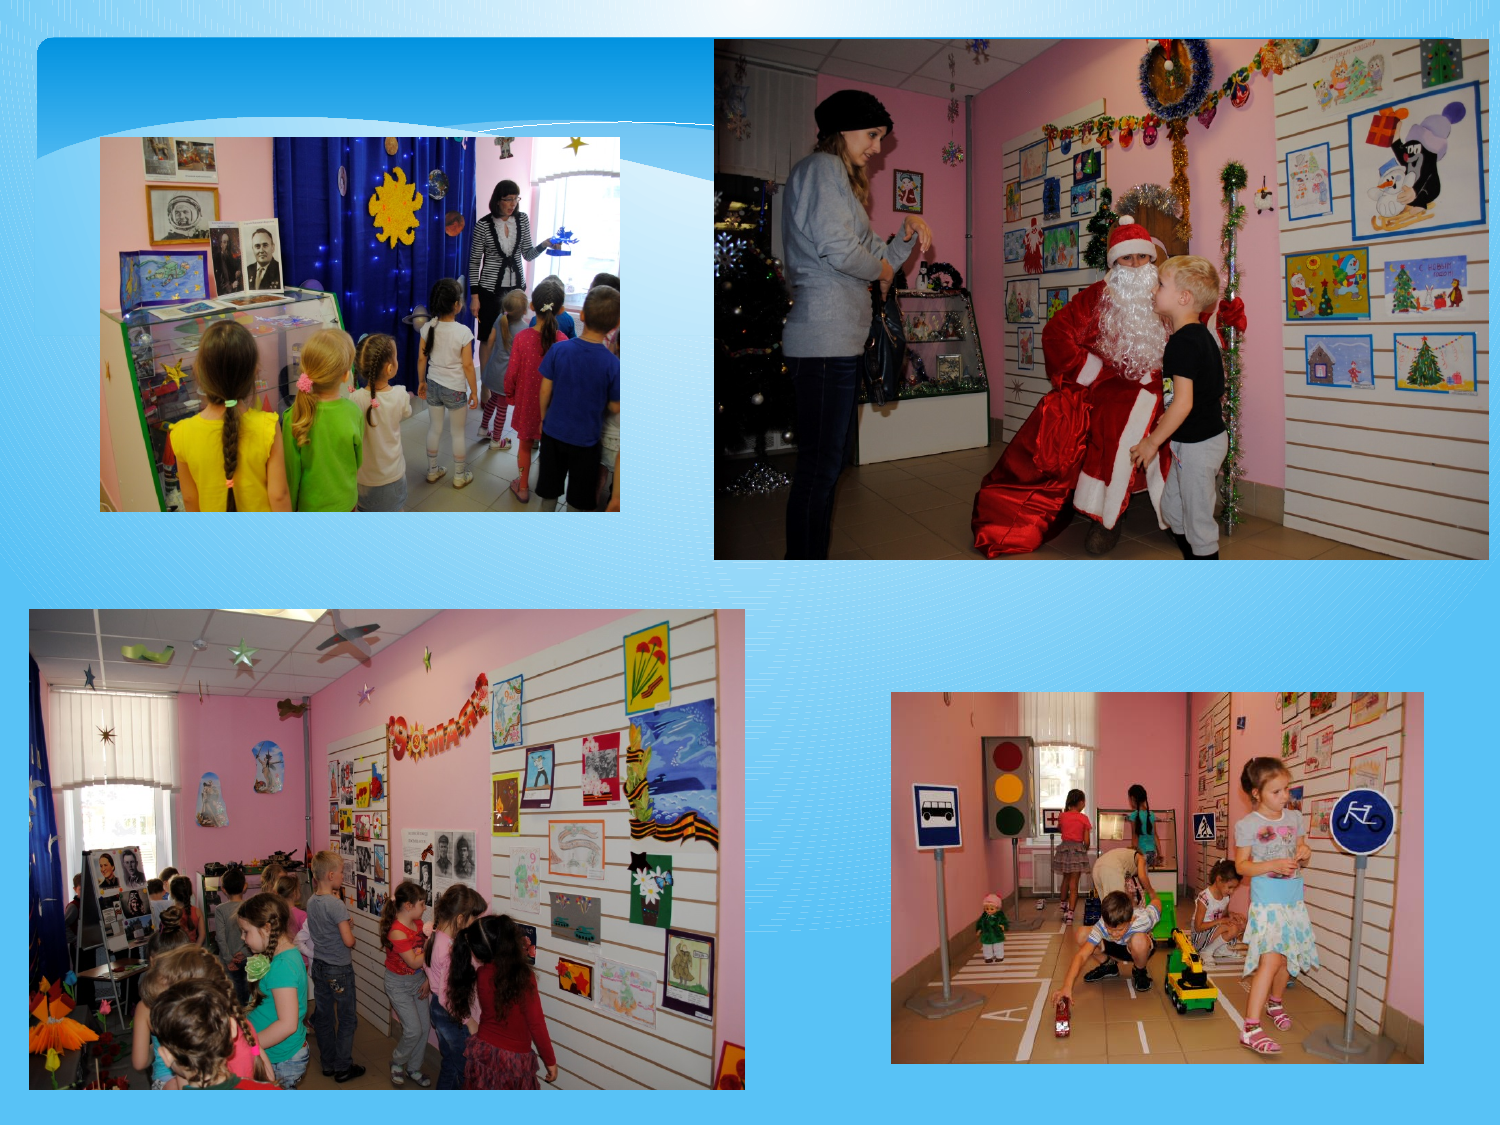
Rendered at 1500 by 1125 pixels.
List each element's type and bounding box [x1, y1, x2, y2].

picture [100, 136, 621, 512]
picture [714, 39, 1490, 560]
picture [891, 692, 1424, 1064]
picture [29, 609, 745, 1090]
